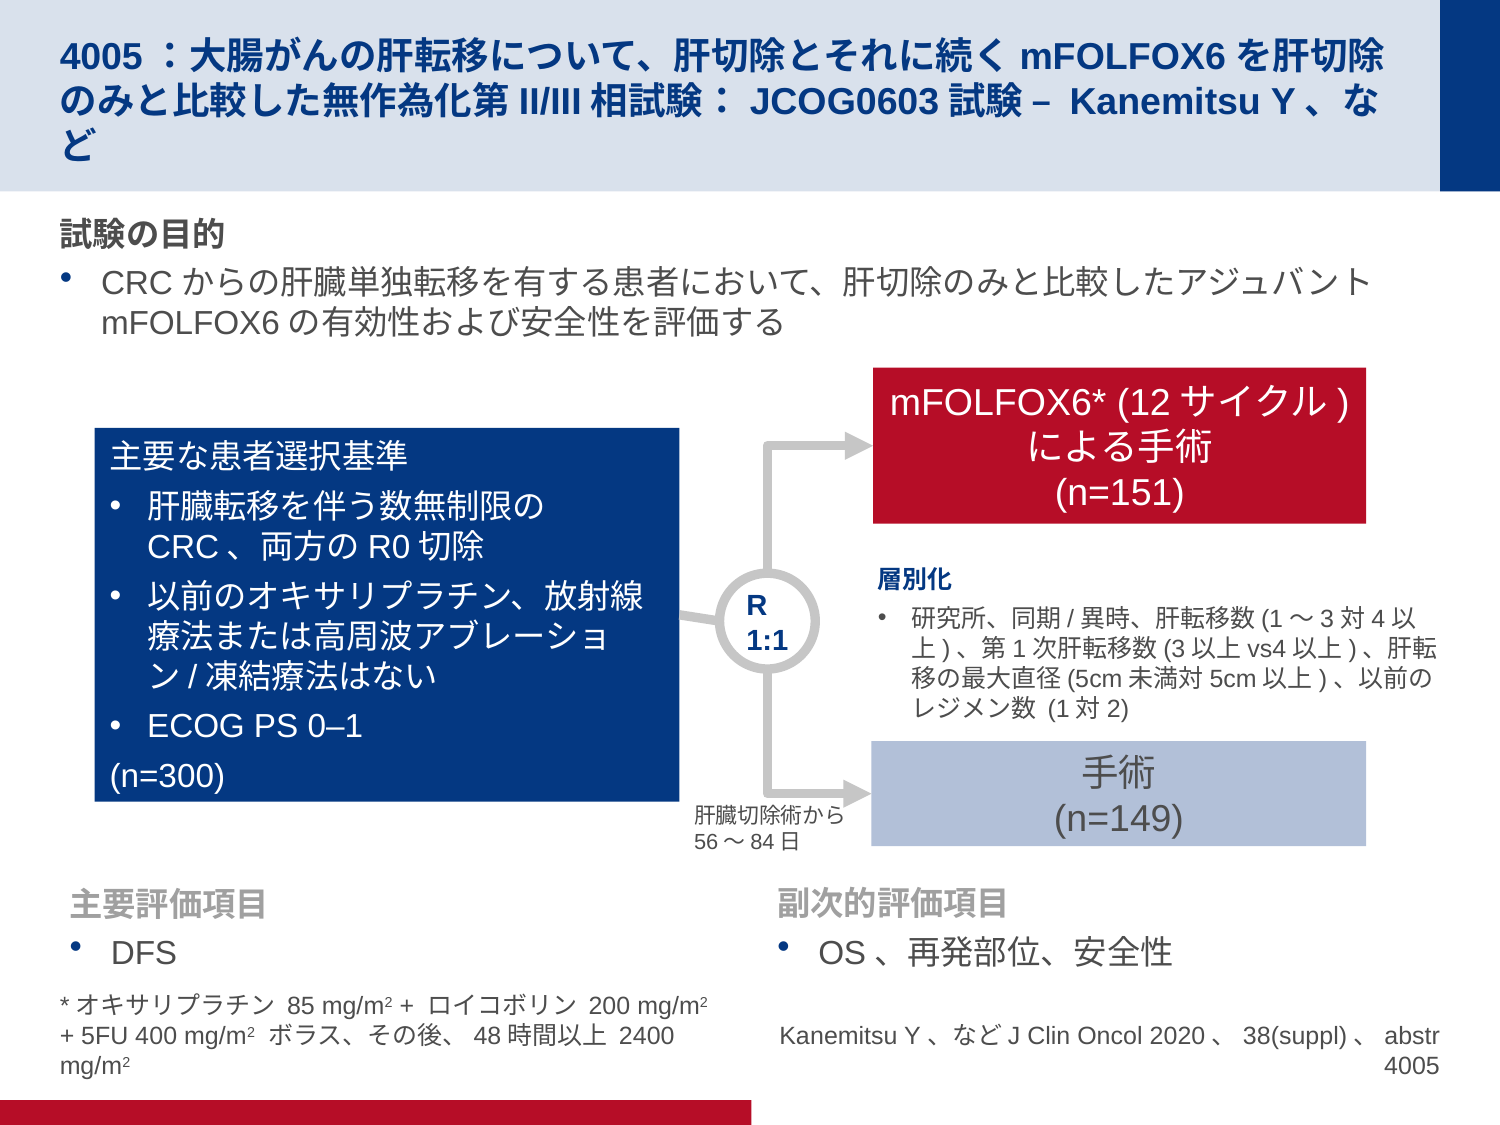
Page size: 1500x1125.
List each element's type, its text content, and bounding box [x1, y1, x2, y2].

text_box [756, 456, 885, 563]
text_box 層別化 研究所、同期/異時、肝転移数(1〜3対4以上)、第1次肝転移数(3以上vs4以上)、肝転移の最大直径(5cm未満対5cm以上)、以前のレジメン数 (1対2) [863, 556, 1467, 703]
text_box 主要評価項目 DFS [69, 875, 748, 1017]
list Kanemitsu Y、などJ Clin Oncol 2020、38(suppl)、abstr 4005 [719, 999, 1441, 1080]
text_box R 1:1 [719, 573, 816, 669]
title 4005：大腸がんの肝転移について、肝切除とそれに続くmFOLFOX6を肝切除のみと比較した無作為化第II/III相試験：JCOG0603試験 – Kanemitsu Y、など [59, 29, 1412, 162]
text_box 手術 (n=149) [871, 741, 1367, 847]
text_box 副次的評価項目 OS、再発部位、安全性 [762, 875, 1441, 1051]
text_box mFOLFOX6* (12サイクル) による手術 (n=151) [873, 367, 1367, 524]
list 試験の目的 CRCからの肝臓単独転移を有する患者において、肝切除のみと比較したアジュバントmFOLFOX6の有効性および安全性を評価する [59, 205, 1441, 985]
list *オキサリプラチン 85 mg/m2 + ロイコボリン 200 mg/m2 + 5FU 400 mg/m2 ボラス、その後、48時間以上 2400 mg/m2 [59, 999, 719, 1080]
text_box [756, 678, 882, 784]
text_box 肝臓切除術から56～84日 [679, 794, 886, 862]
text_box 主要な患者選択基準 肝臓転移を伴う数無制限のCRC、両方のR0切除 以前のオキサリプラチン、放射線療法または高周波アブレーション/凍結療法はない ECOG PS 0–1 (n=300) [94, 427, 680, 802]
